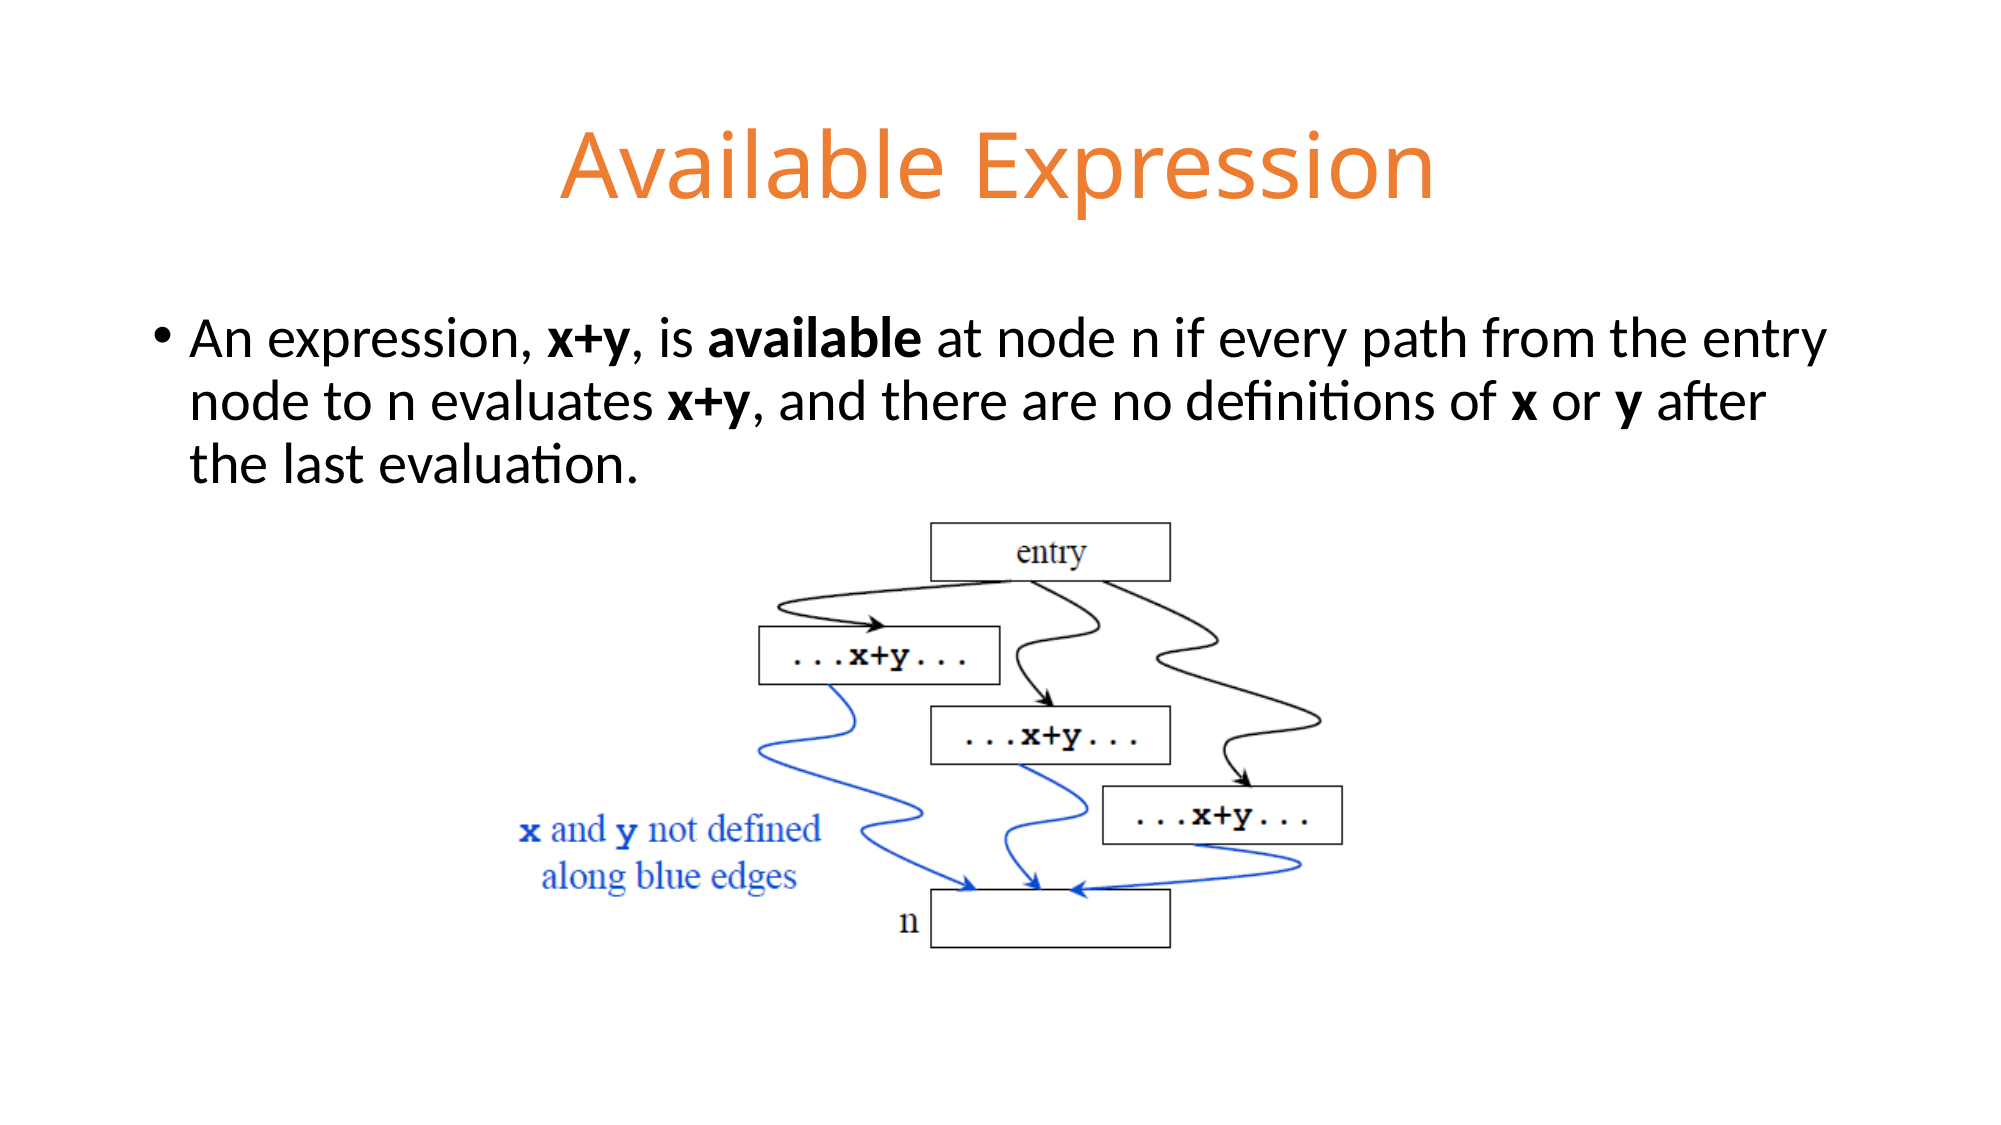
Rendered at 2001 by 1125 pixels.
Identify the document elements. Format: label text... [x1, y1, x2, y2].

picture [471, 521, 1562, 983]
title Available Expression [137, 59, 1863, 278]
list An expression, x+y, is available at node n if every path from the entry node to n evaluates x+y, and there are no definitions of x or y after the last evaluation. [137, 299, 1863, 1014]
